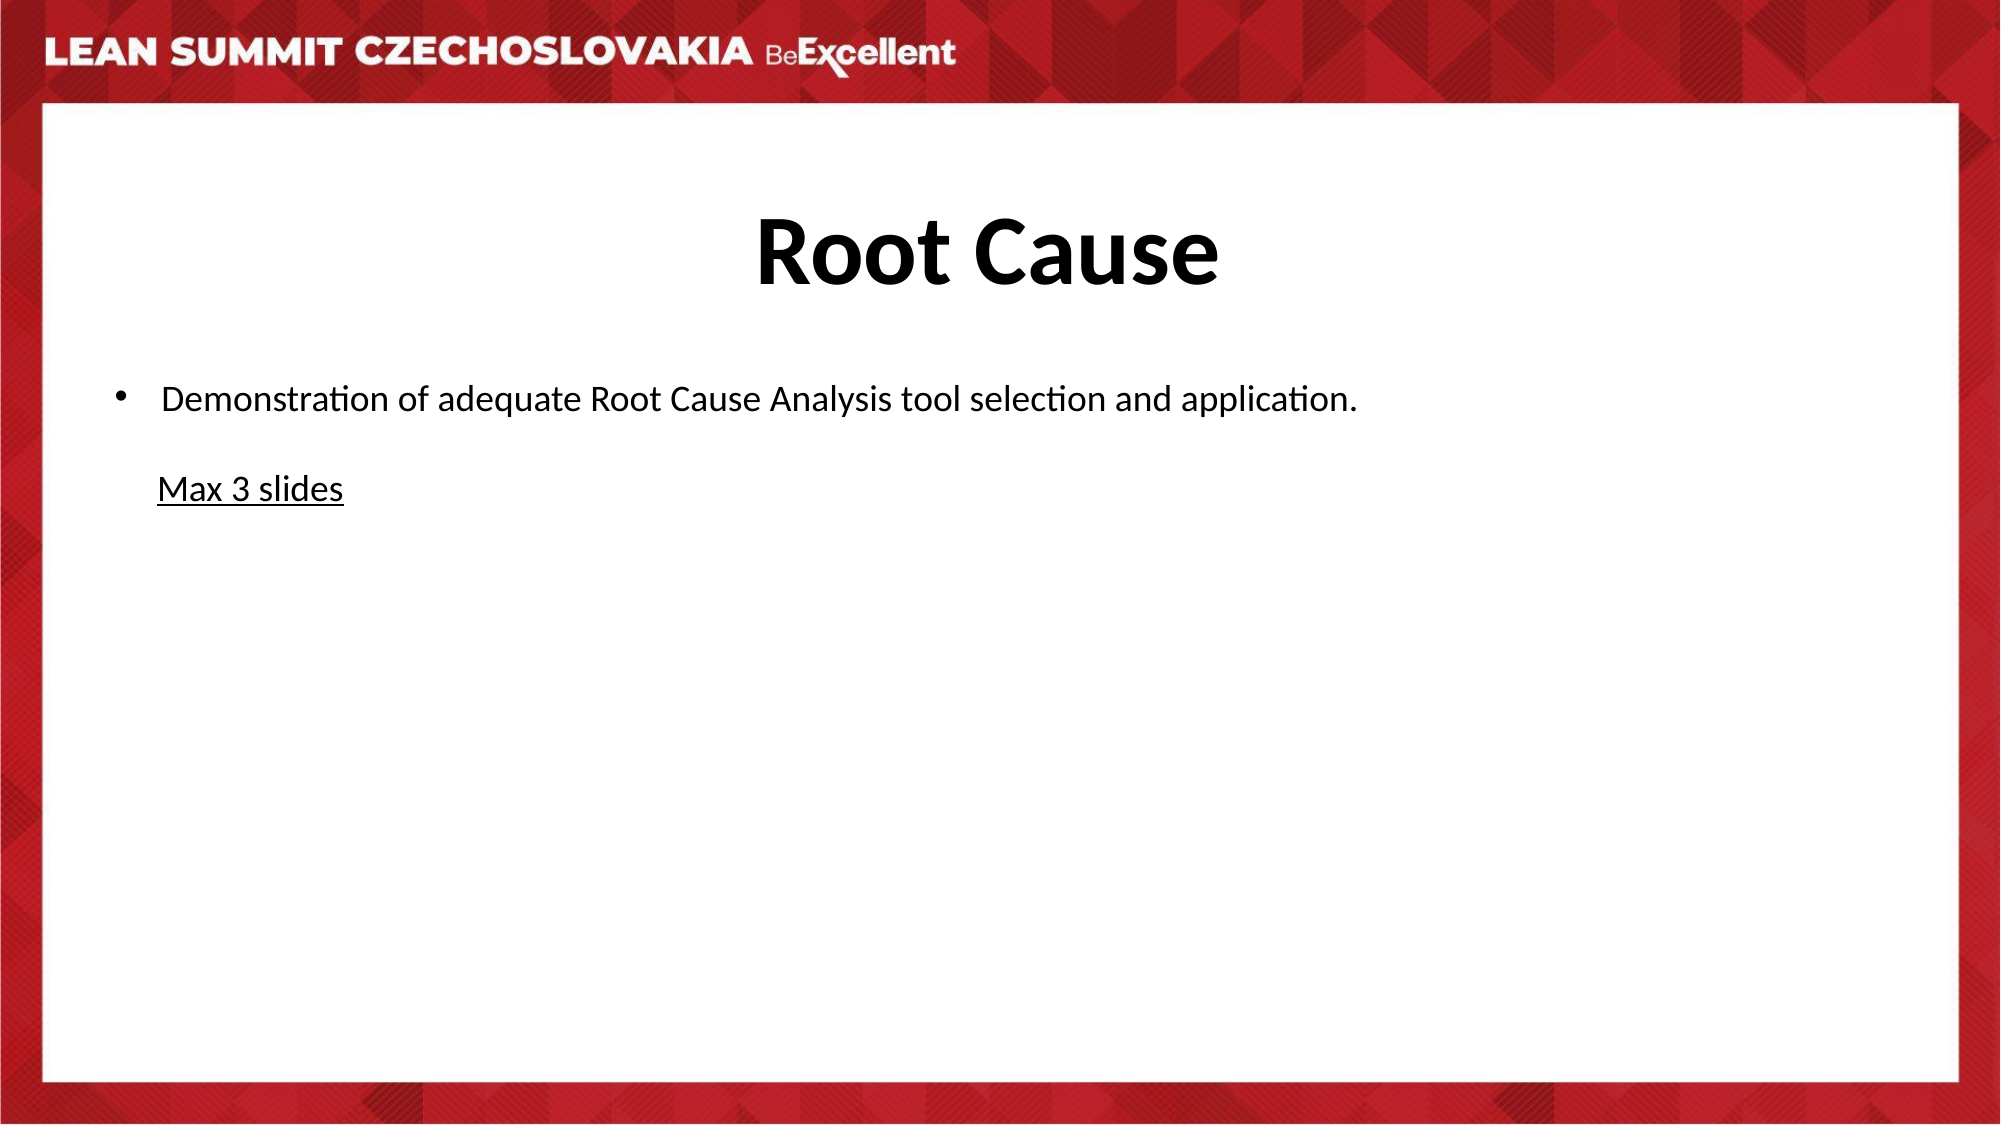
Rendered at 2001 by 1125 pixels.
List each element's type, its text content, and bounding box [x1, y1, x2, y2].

text_box Demonstration of adequate Root Cause Analysis tool selection and application. Max 3 slides [99, 365, 1943, 606]
text_box Root Cause [99, 164, 1903, 315]
picture [0, 0, 2001, 1125]
